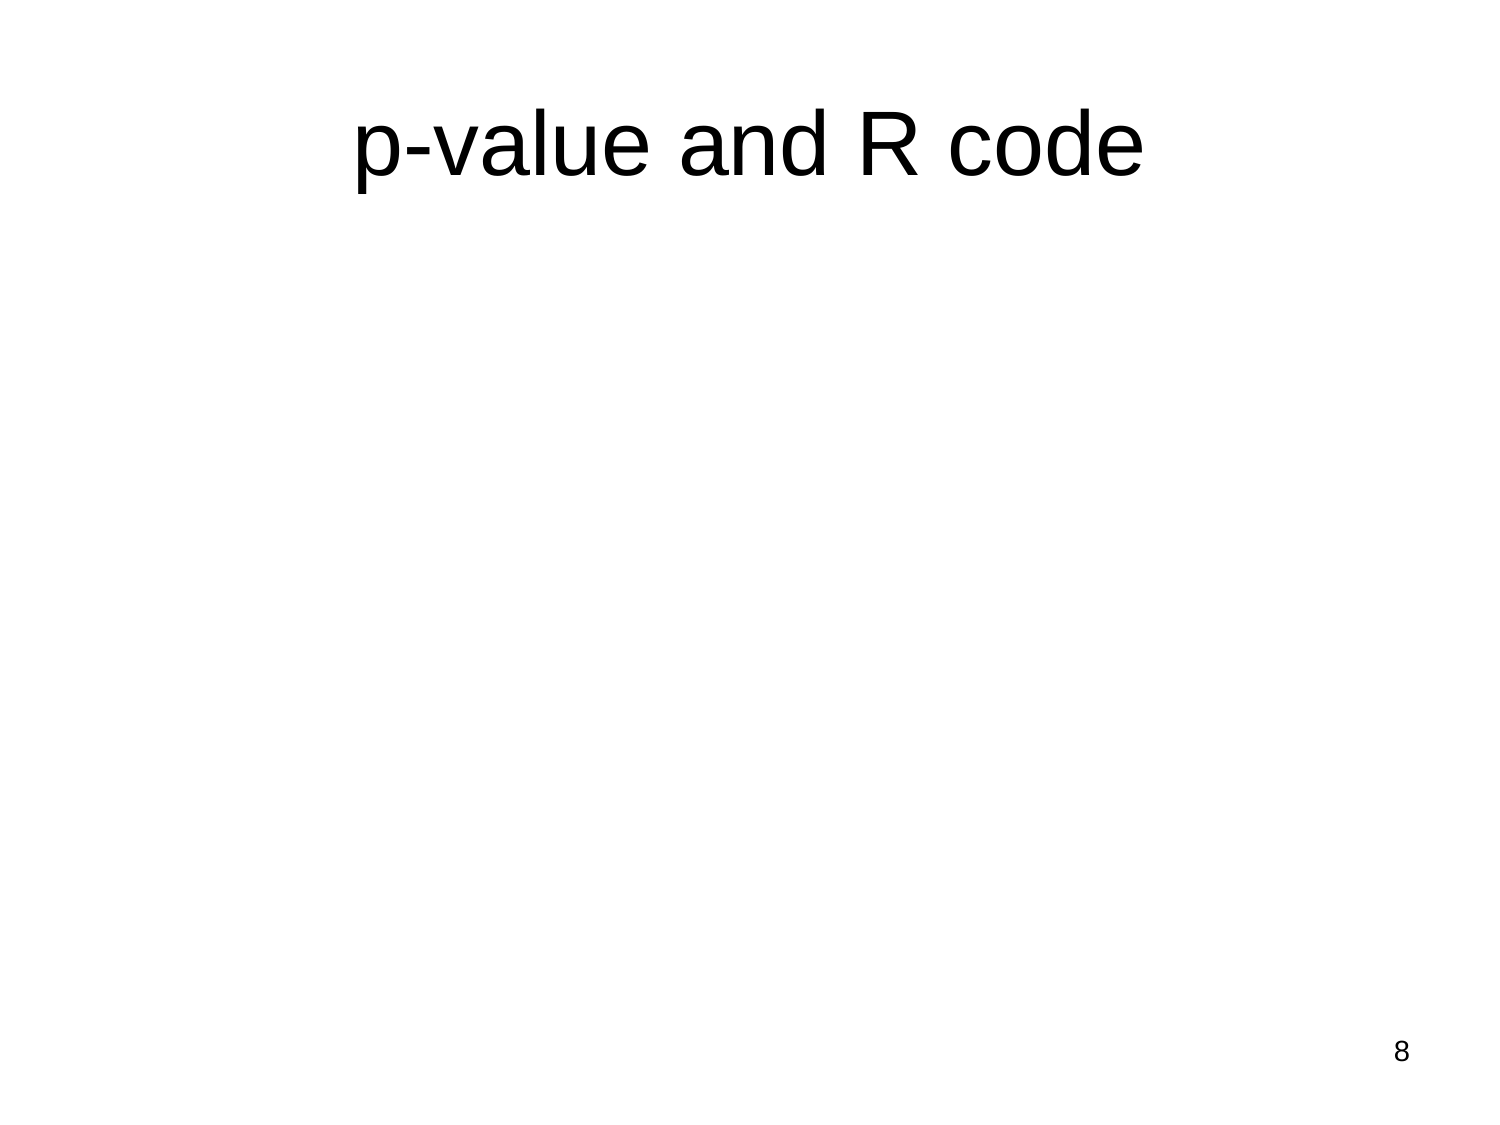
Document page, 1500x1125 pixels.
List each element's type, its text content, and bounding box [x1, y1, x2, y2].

slide_number 8 [1074, 1024, 1426, 1103]
title p-value and R code [75, 45, 1425, 233]
